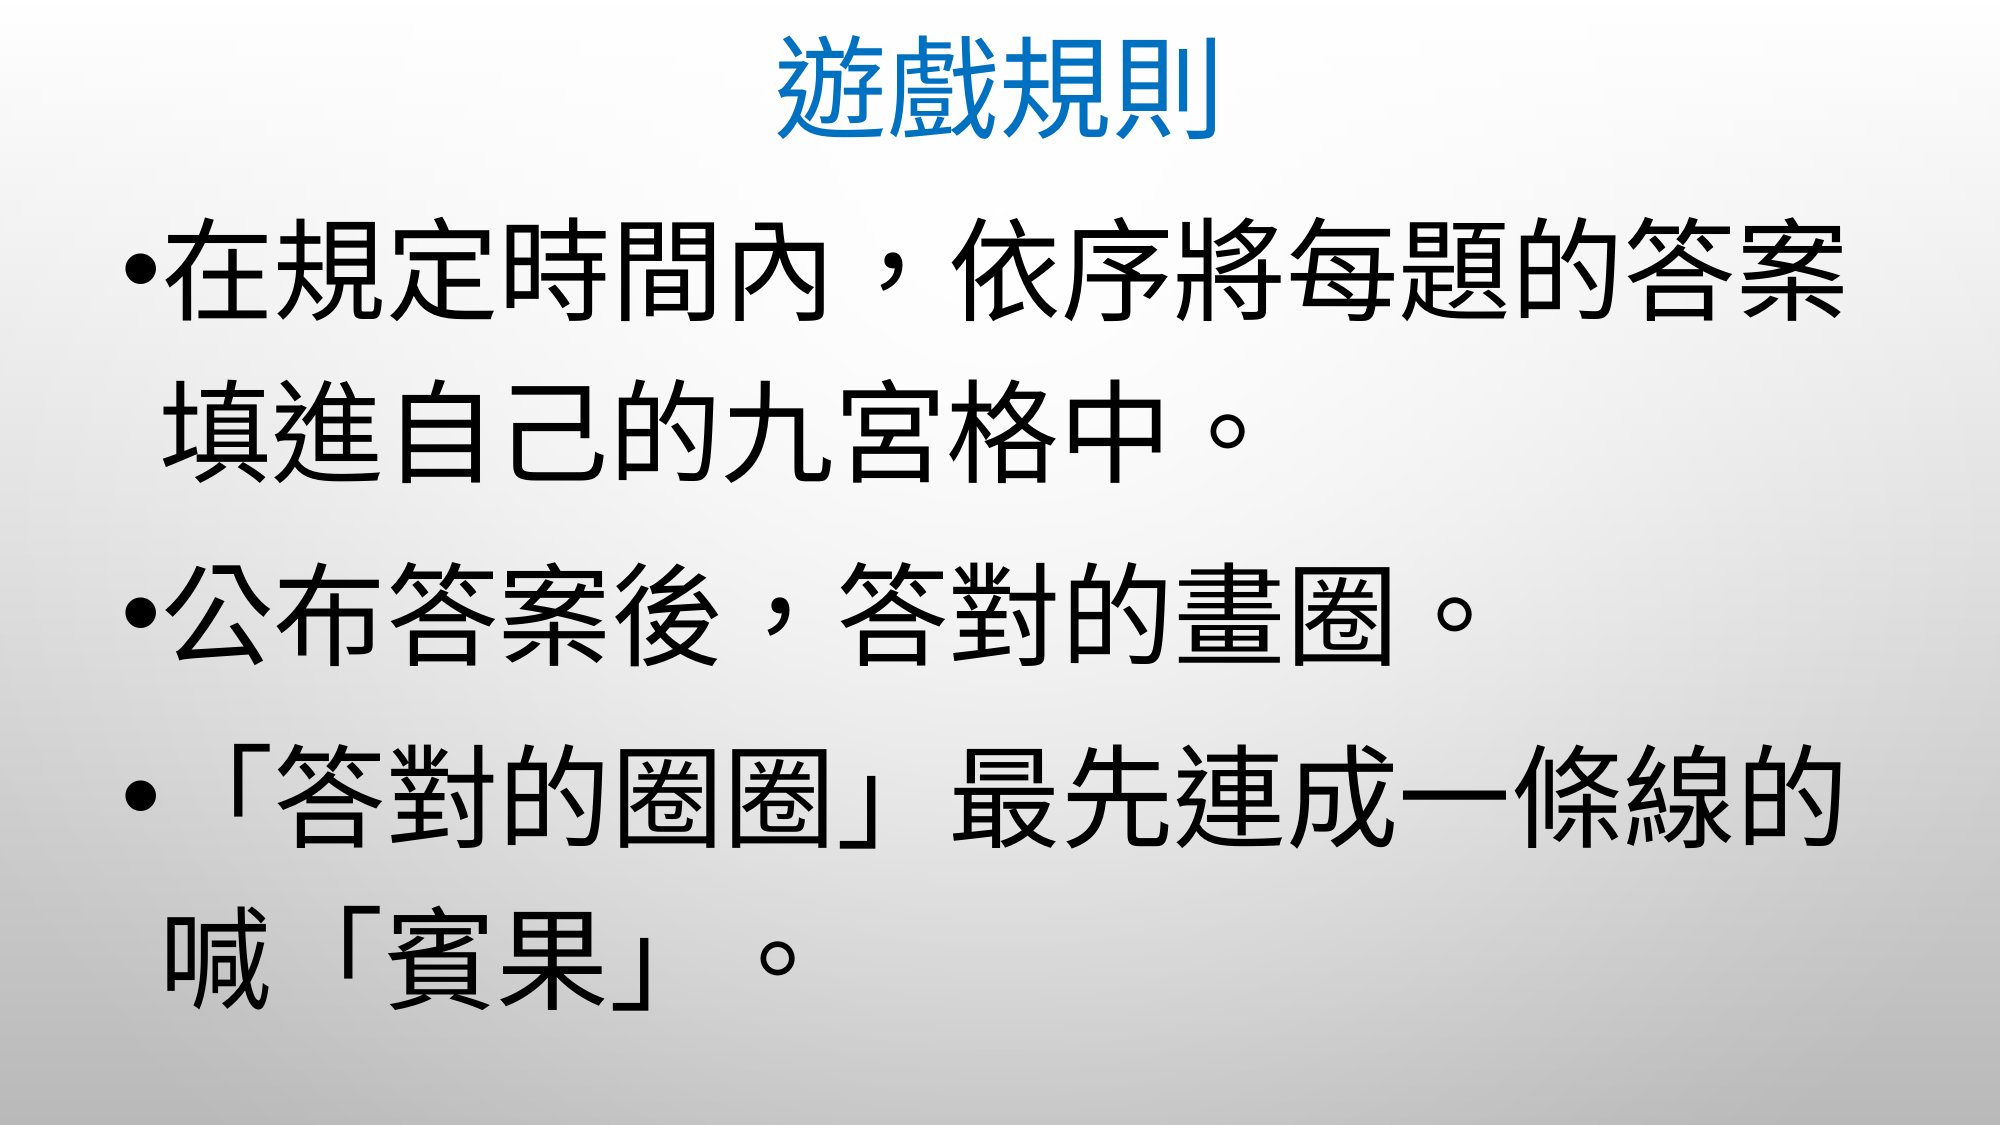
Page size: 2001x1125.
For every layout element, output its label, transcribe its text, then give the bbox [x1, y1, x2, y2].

title 遊戲規則 [149, 0, 1851, 165]
picture [0, 0, 2000, 1125]
list 在規定時間內，依序將每題的答案填進自己的九宮格中。 公布答案後，答對的畫圈。 「答對的圈圈」最先連成一條線的喊「賓果」。 [106, 165, 1897, 1045]
